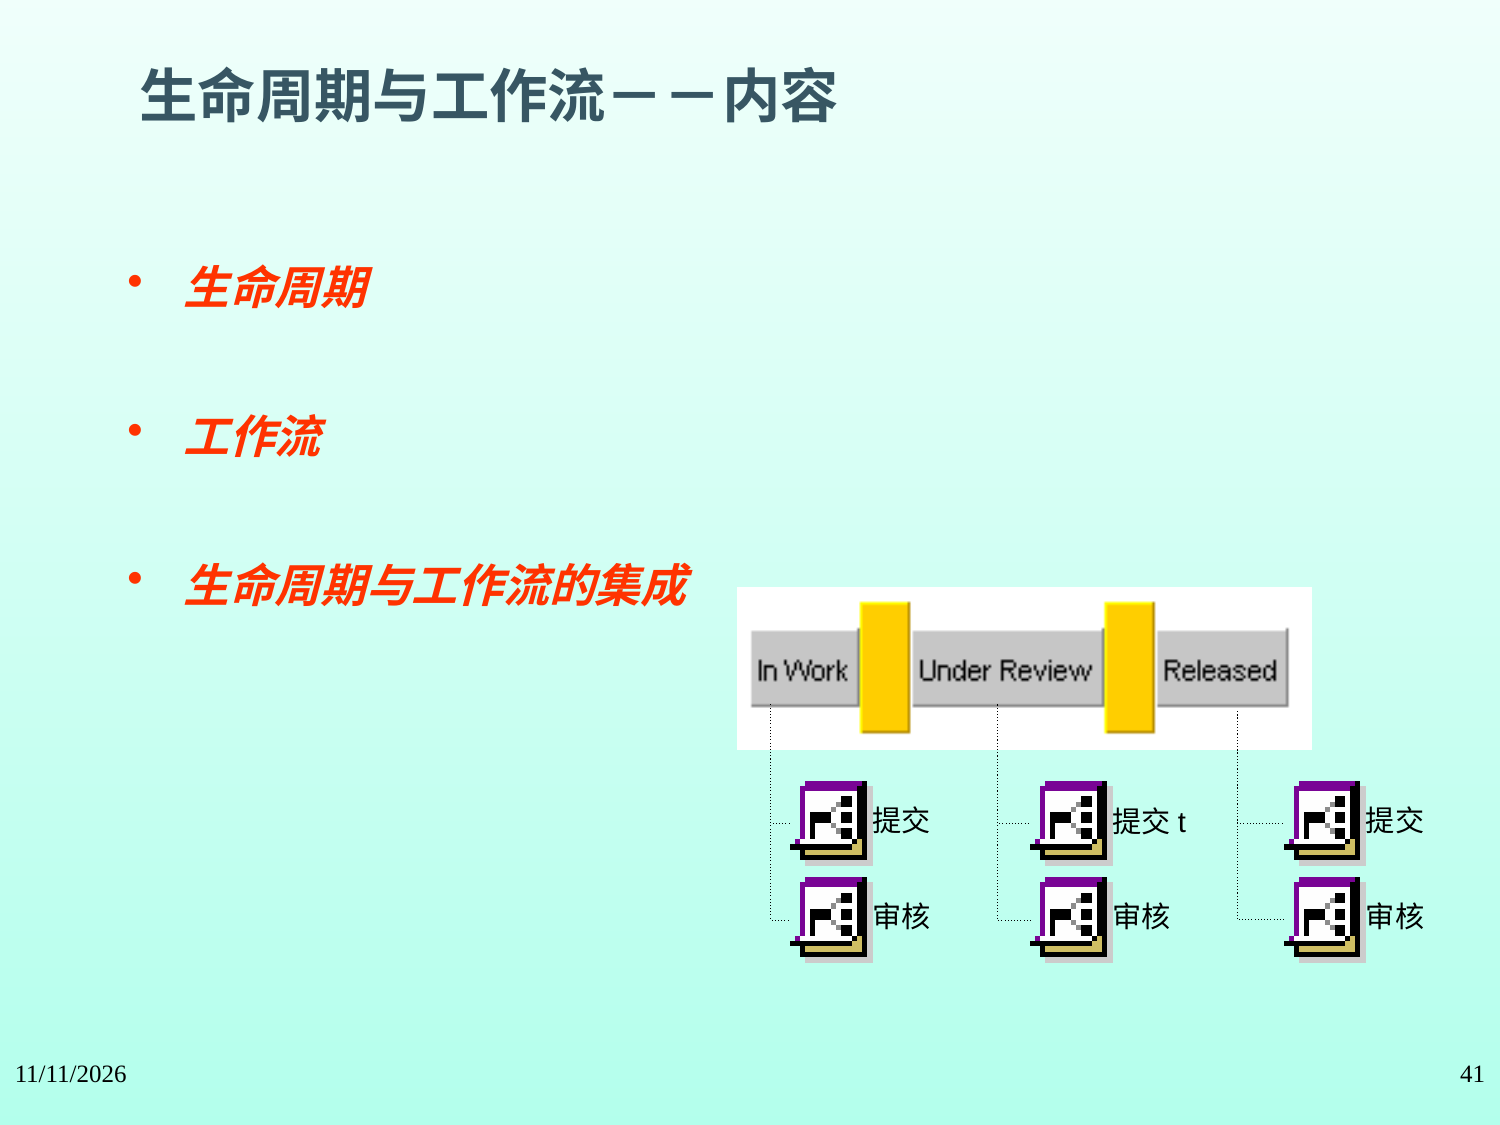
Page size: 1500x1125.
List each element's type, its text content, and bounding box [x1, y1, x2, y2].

slide_number 41 [1187, 1050, 1500, 1125]
title 生命周期与工作流－－内容 [125, 37, 1400, 150]
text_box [737, 587, 1440, 963]
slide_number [0, 1050, 313, 1125]
list 生命周期 工作流 生命周期与工作流的集成 [112, 187, 1388, 1025]
